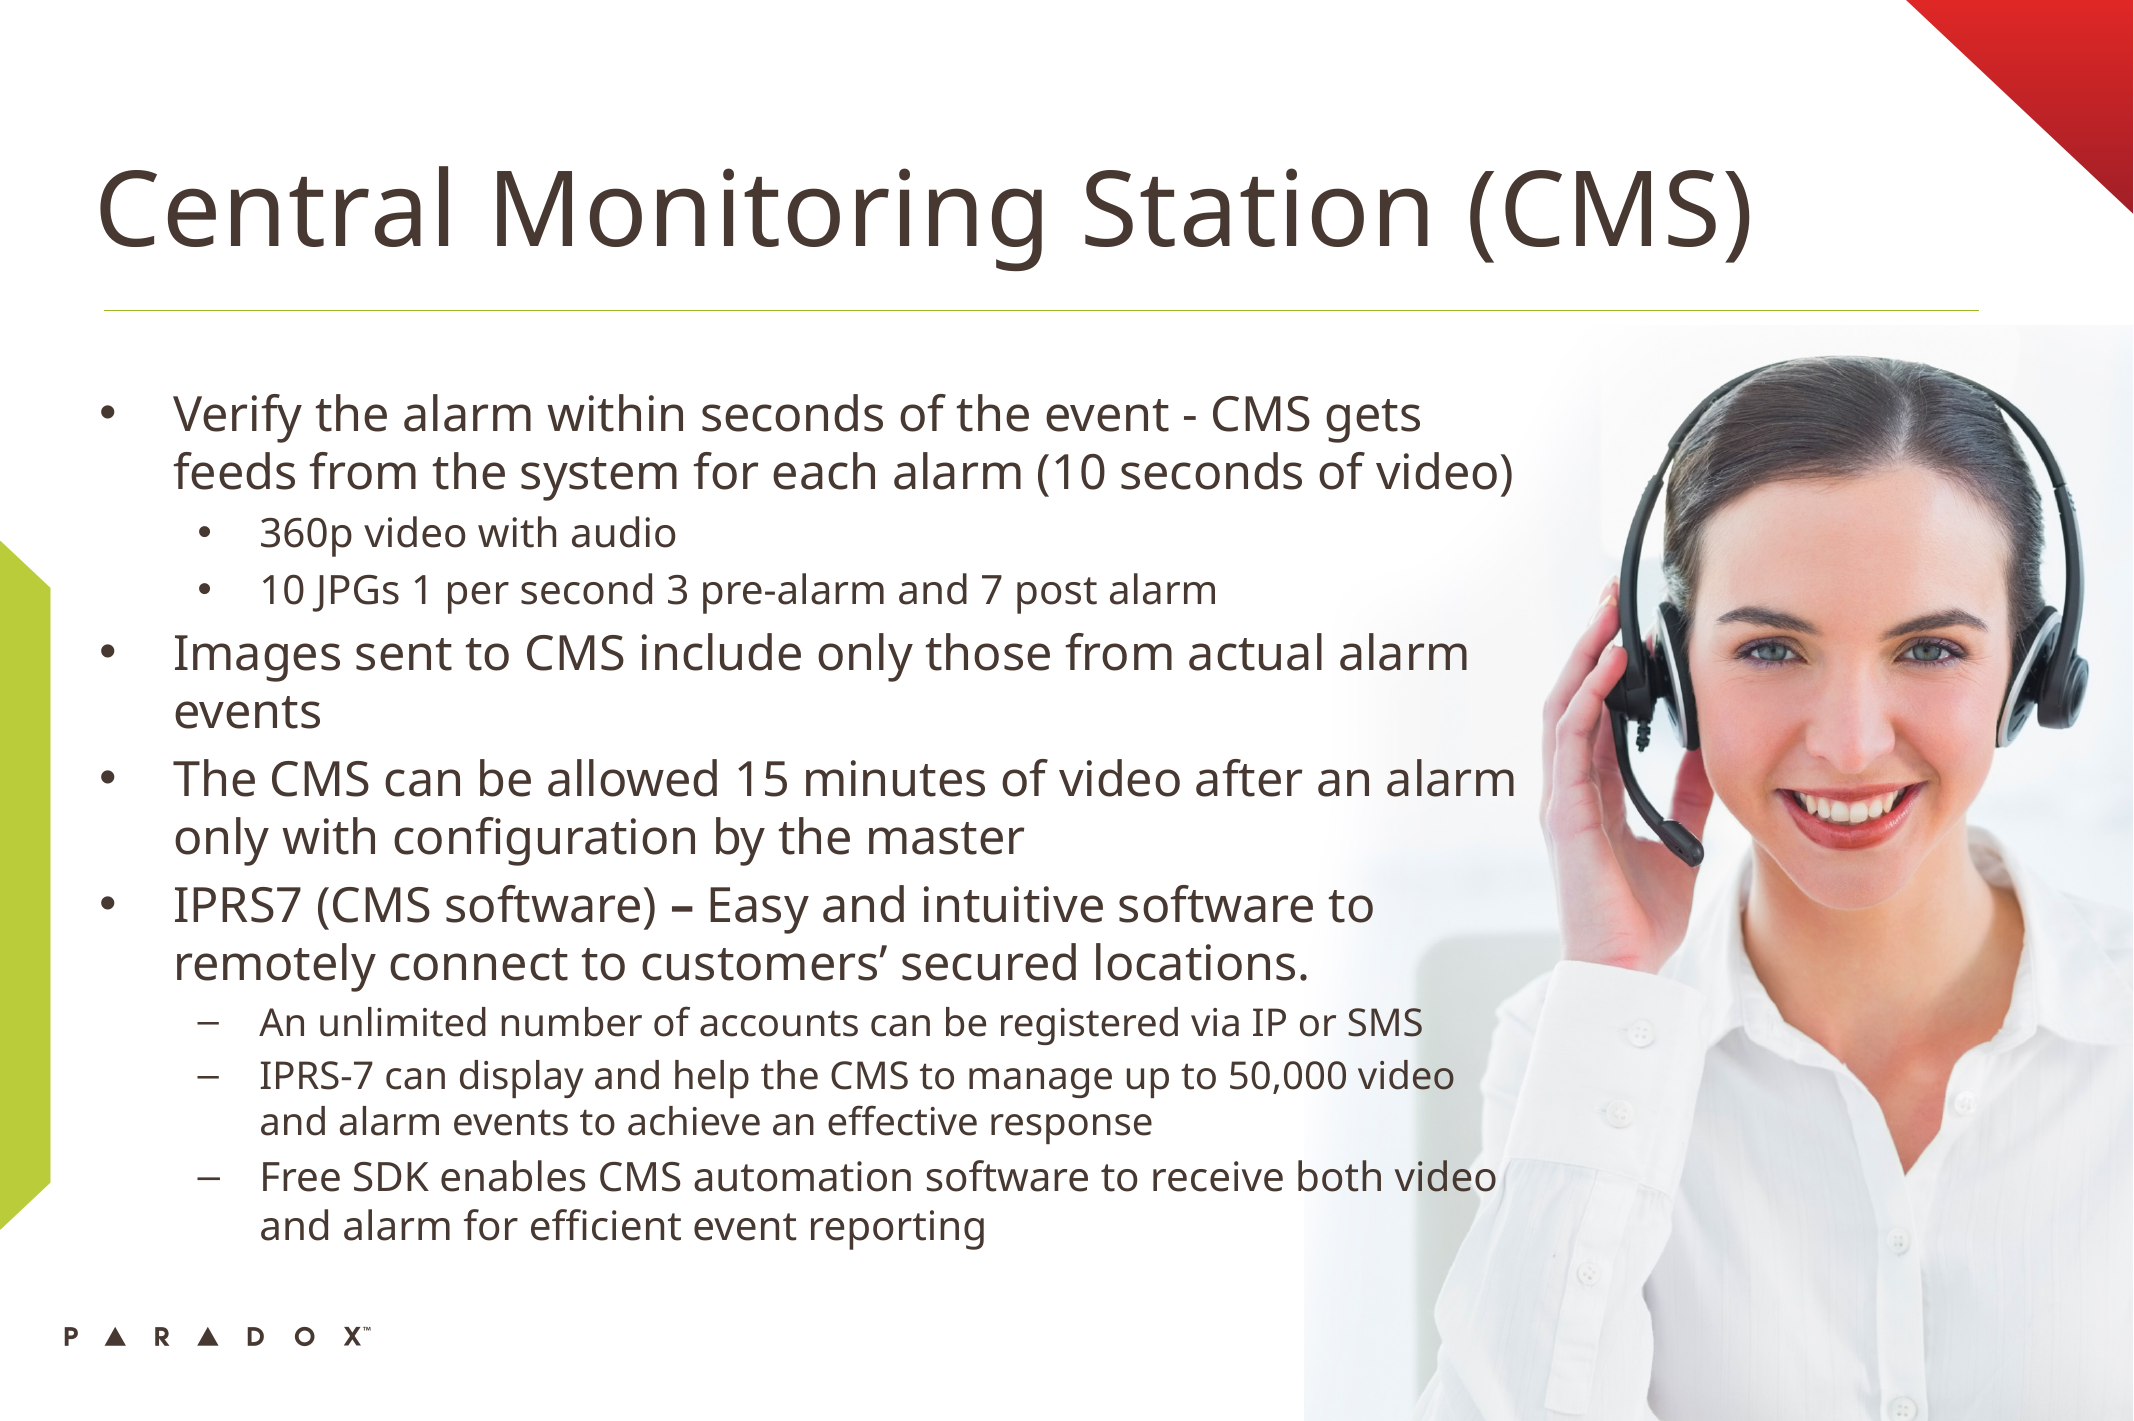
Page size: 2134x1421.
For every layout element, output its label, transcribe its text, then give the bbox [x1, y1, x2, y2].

picture [0, 0, 2134, 1421]
list Verify the alarm within seconds of the event - CMS gets feeds from the system for each alarm (10 seconds of video) 360p video with audio 10 JPGs 1 per second 3 pre-alarm and 7 post alarm Images sent to CMS include only those from actual alarm events The CMS can be allowed 15 minutes of video after an alarm only with configuration by the master IPRS7 (CMS software) – Easy and intuitive software to remotely connect to customers’ secured locations. An unlimited number of accounts can be registered via IP or SMS IPRS-7 can display and help the CMS to manage up to 50,000 video and alarm events to achieve an effective response Free SDK enables CMS automation software to receive both video and alarm for efficient event reporting [79, 372, 1298, 1311]
text_box Central Monitoring Station (CMS) [74, 86, 1994, 323]
